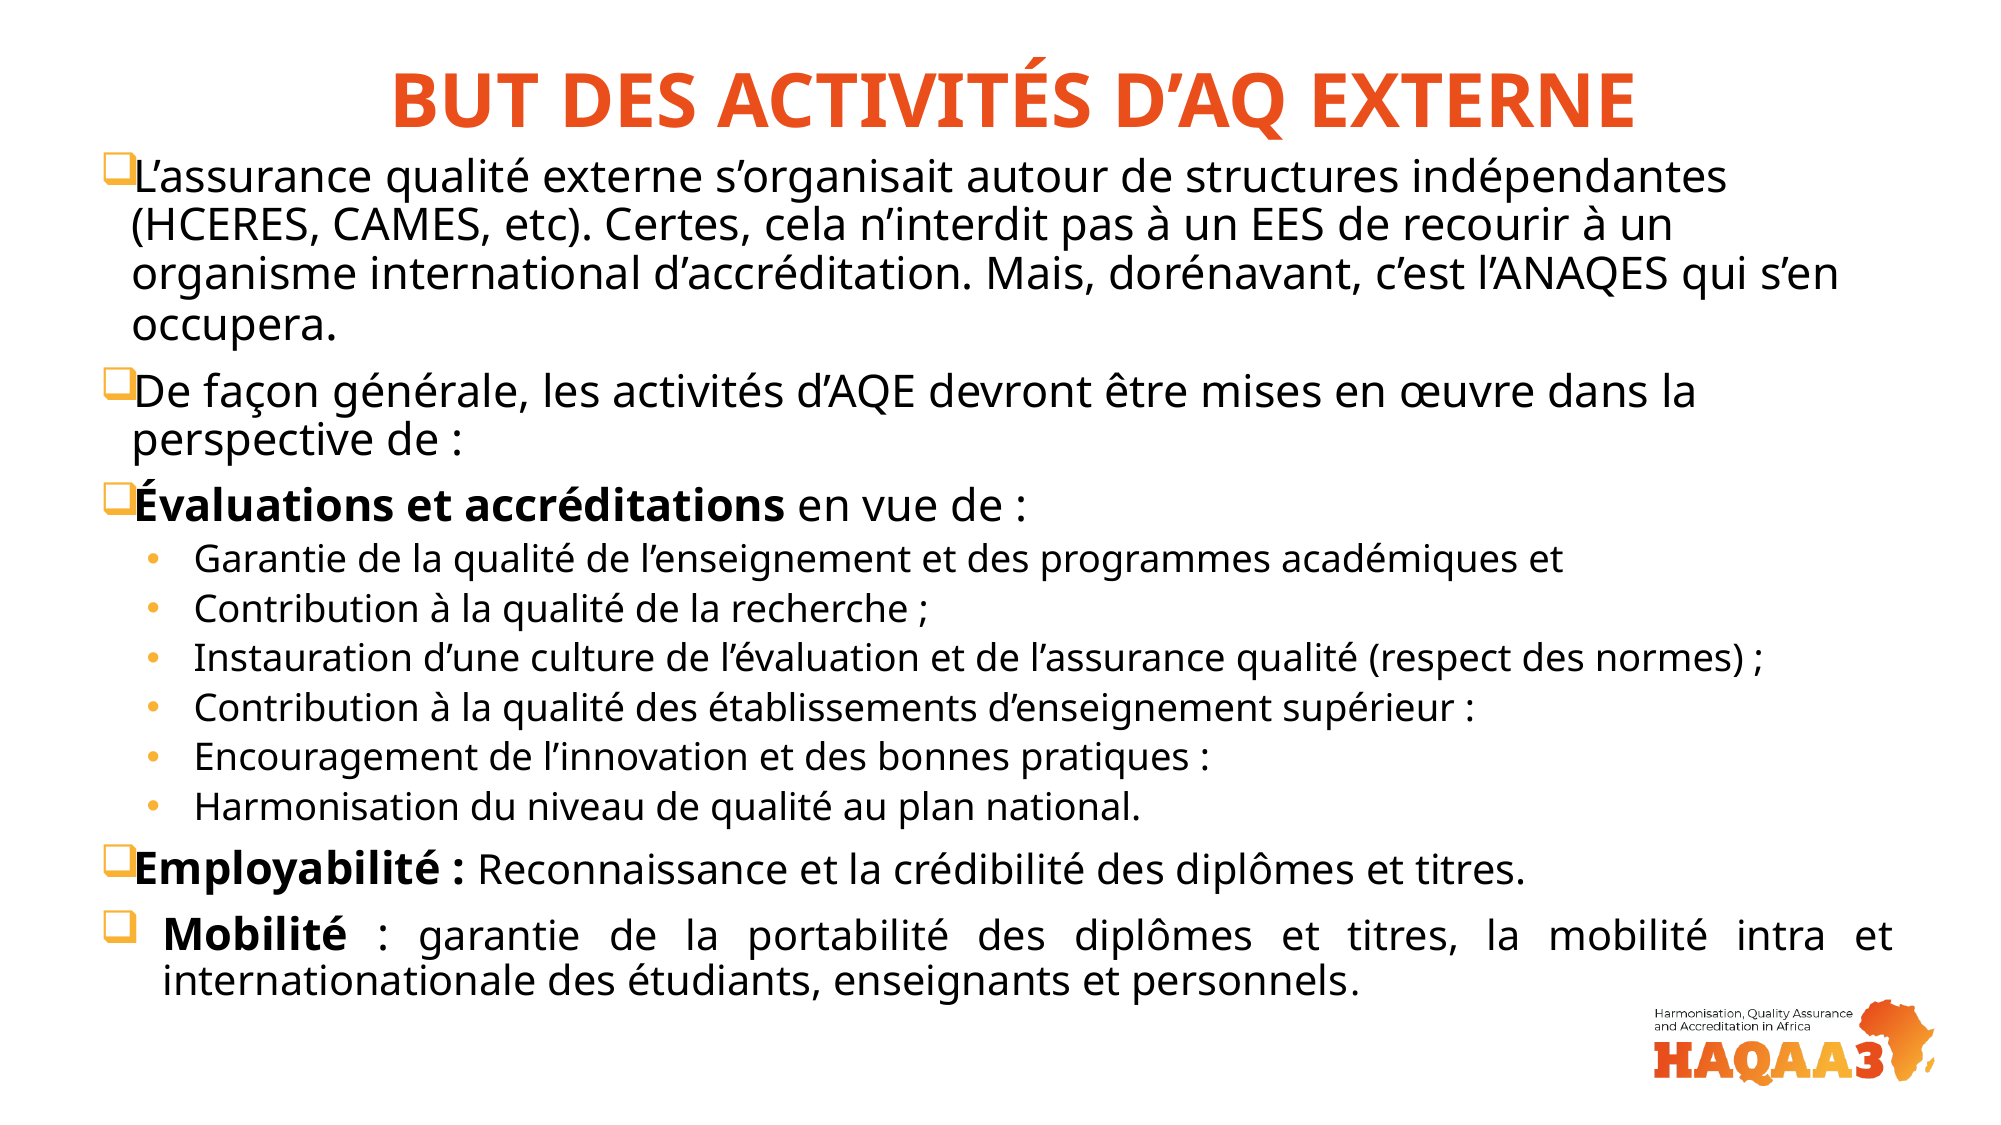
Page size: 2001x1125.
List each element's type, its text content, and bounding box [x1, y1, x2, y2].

list L’assurance qualité externe s’organisait autour de structures indépendantes (HCERES, CAMES, etc). Certes, cela n’interdit pas à un EES de recourir à un organisme international d’accréditation. Mais, dorénavant, c’est l’ANAQES qui s’en occupera. De façon générale, les activités d’AQE devront être mises en œuvre dans la perspective de : Évaluations et accréditations en vue de : Garantie de la qualité de l’enseignement et des programmes académiques et Contribution à la qualité de la recherche ; Instauration d’une culture de l’évaluation et de l’assurance qualité (respect des normes) ; Contribution à la qualité des établissements d’enseignement supérieur : Encouragement de l’innovation et des bonnes pratiques : Harmonisation du niveau de qualité au plan national. Employabilité : Reconnaissance et la crédibilité des diplômes et titres. Mobilité : garantie de la portabilité des diplômes et titres, la mobilité intra et internationationale des étudiants, enseignants et personnels. [85, 145, 1911, 1014]
title BUT DES ACTIVITÉS D’AQ EXTERNE [151, 34, 1877, 145]
picture [1649, 997, 1938, 1088]
